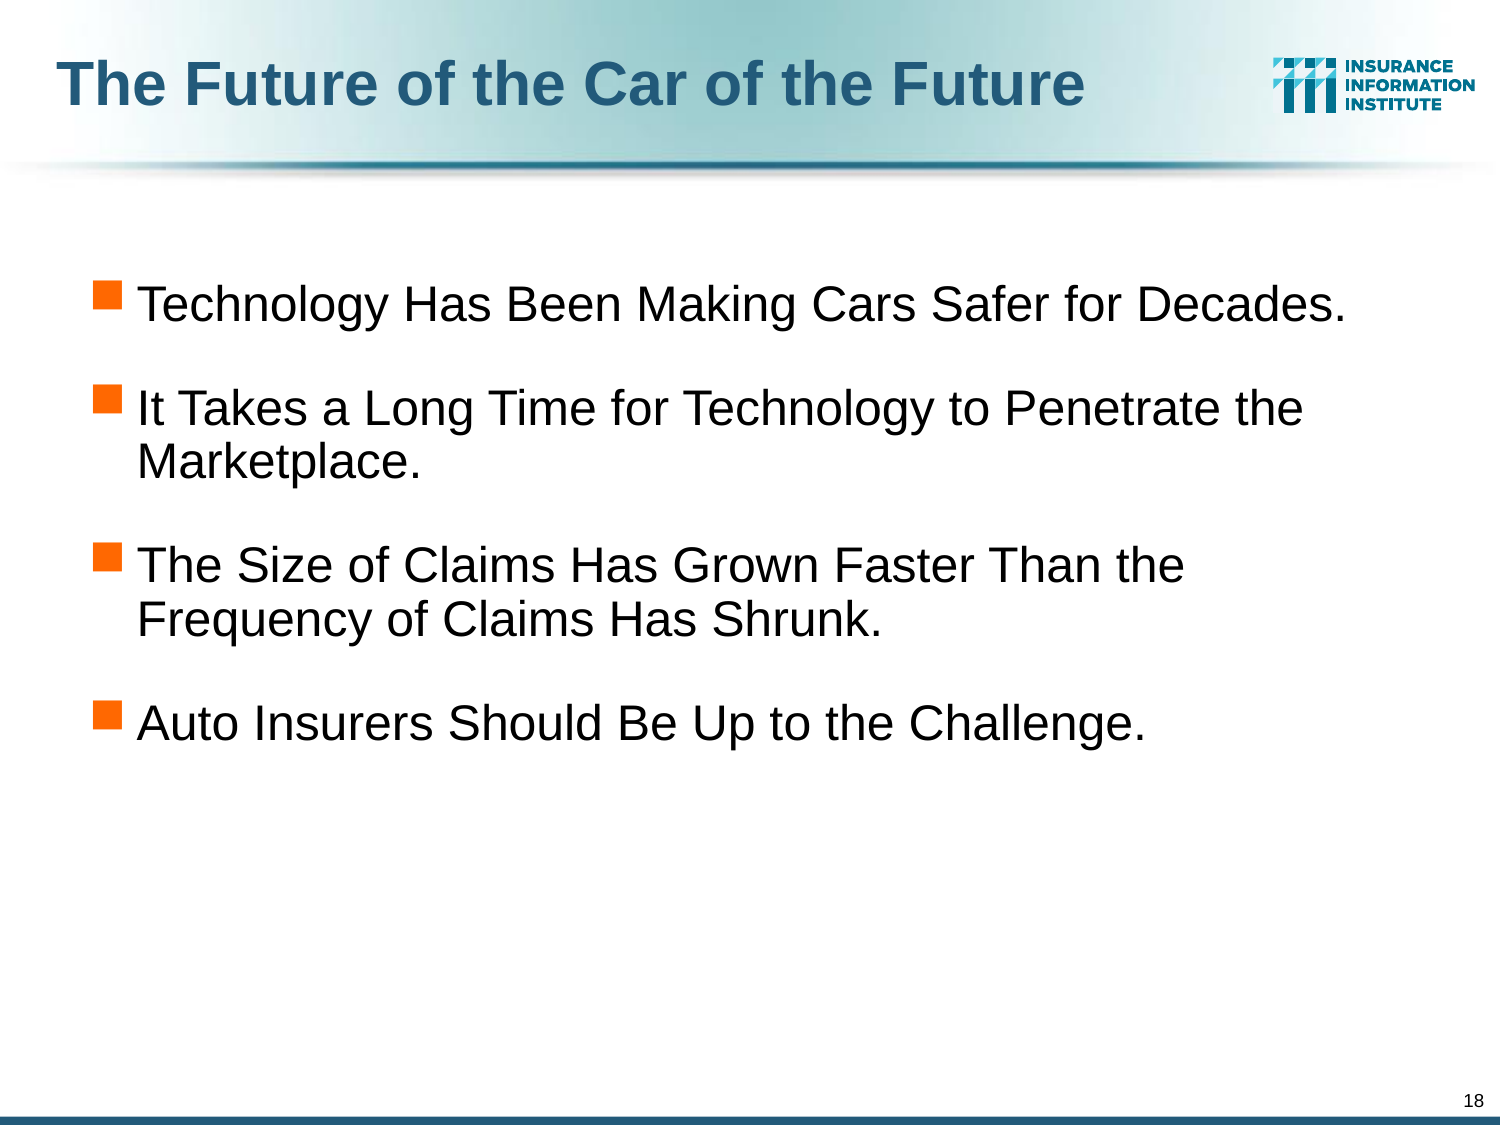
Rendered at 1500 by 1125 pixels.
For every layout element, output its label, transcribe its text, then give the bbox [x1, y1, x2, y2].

list Technology Has Been Making Cars Safer for Decades. It Takes a Long Time for Technology to Penetrate the Marketplace. The Size of Claims Has Grown Faster Than the Frequency of Claims Has Shrunk. Auto Insurers Should Be Up to the Challenge. [80, 270, 1419, 1034]
picture [0, 0, 1500, 189]
title The Future of the Car of the Future [48, 14, 1264, 157]
slide_number 18 [1410, 1091, 1485, 1112]
